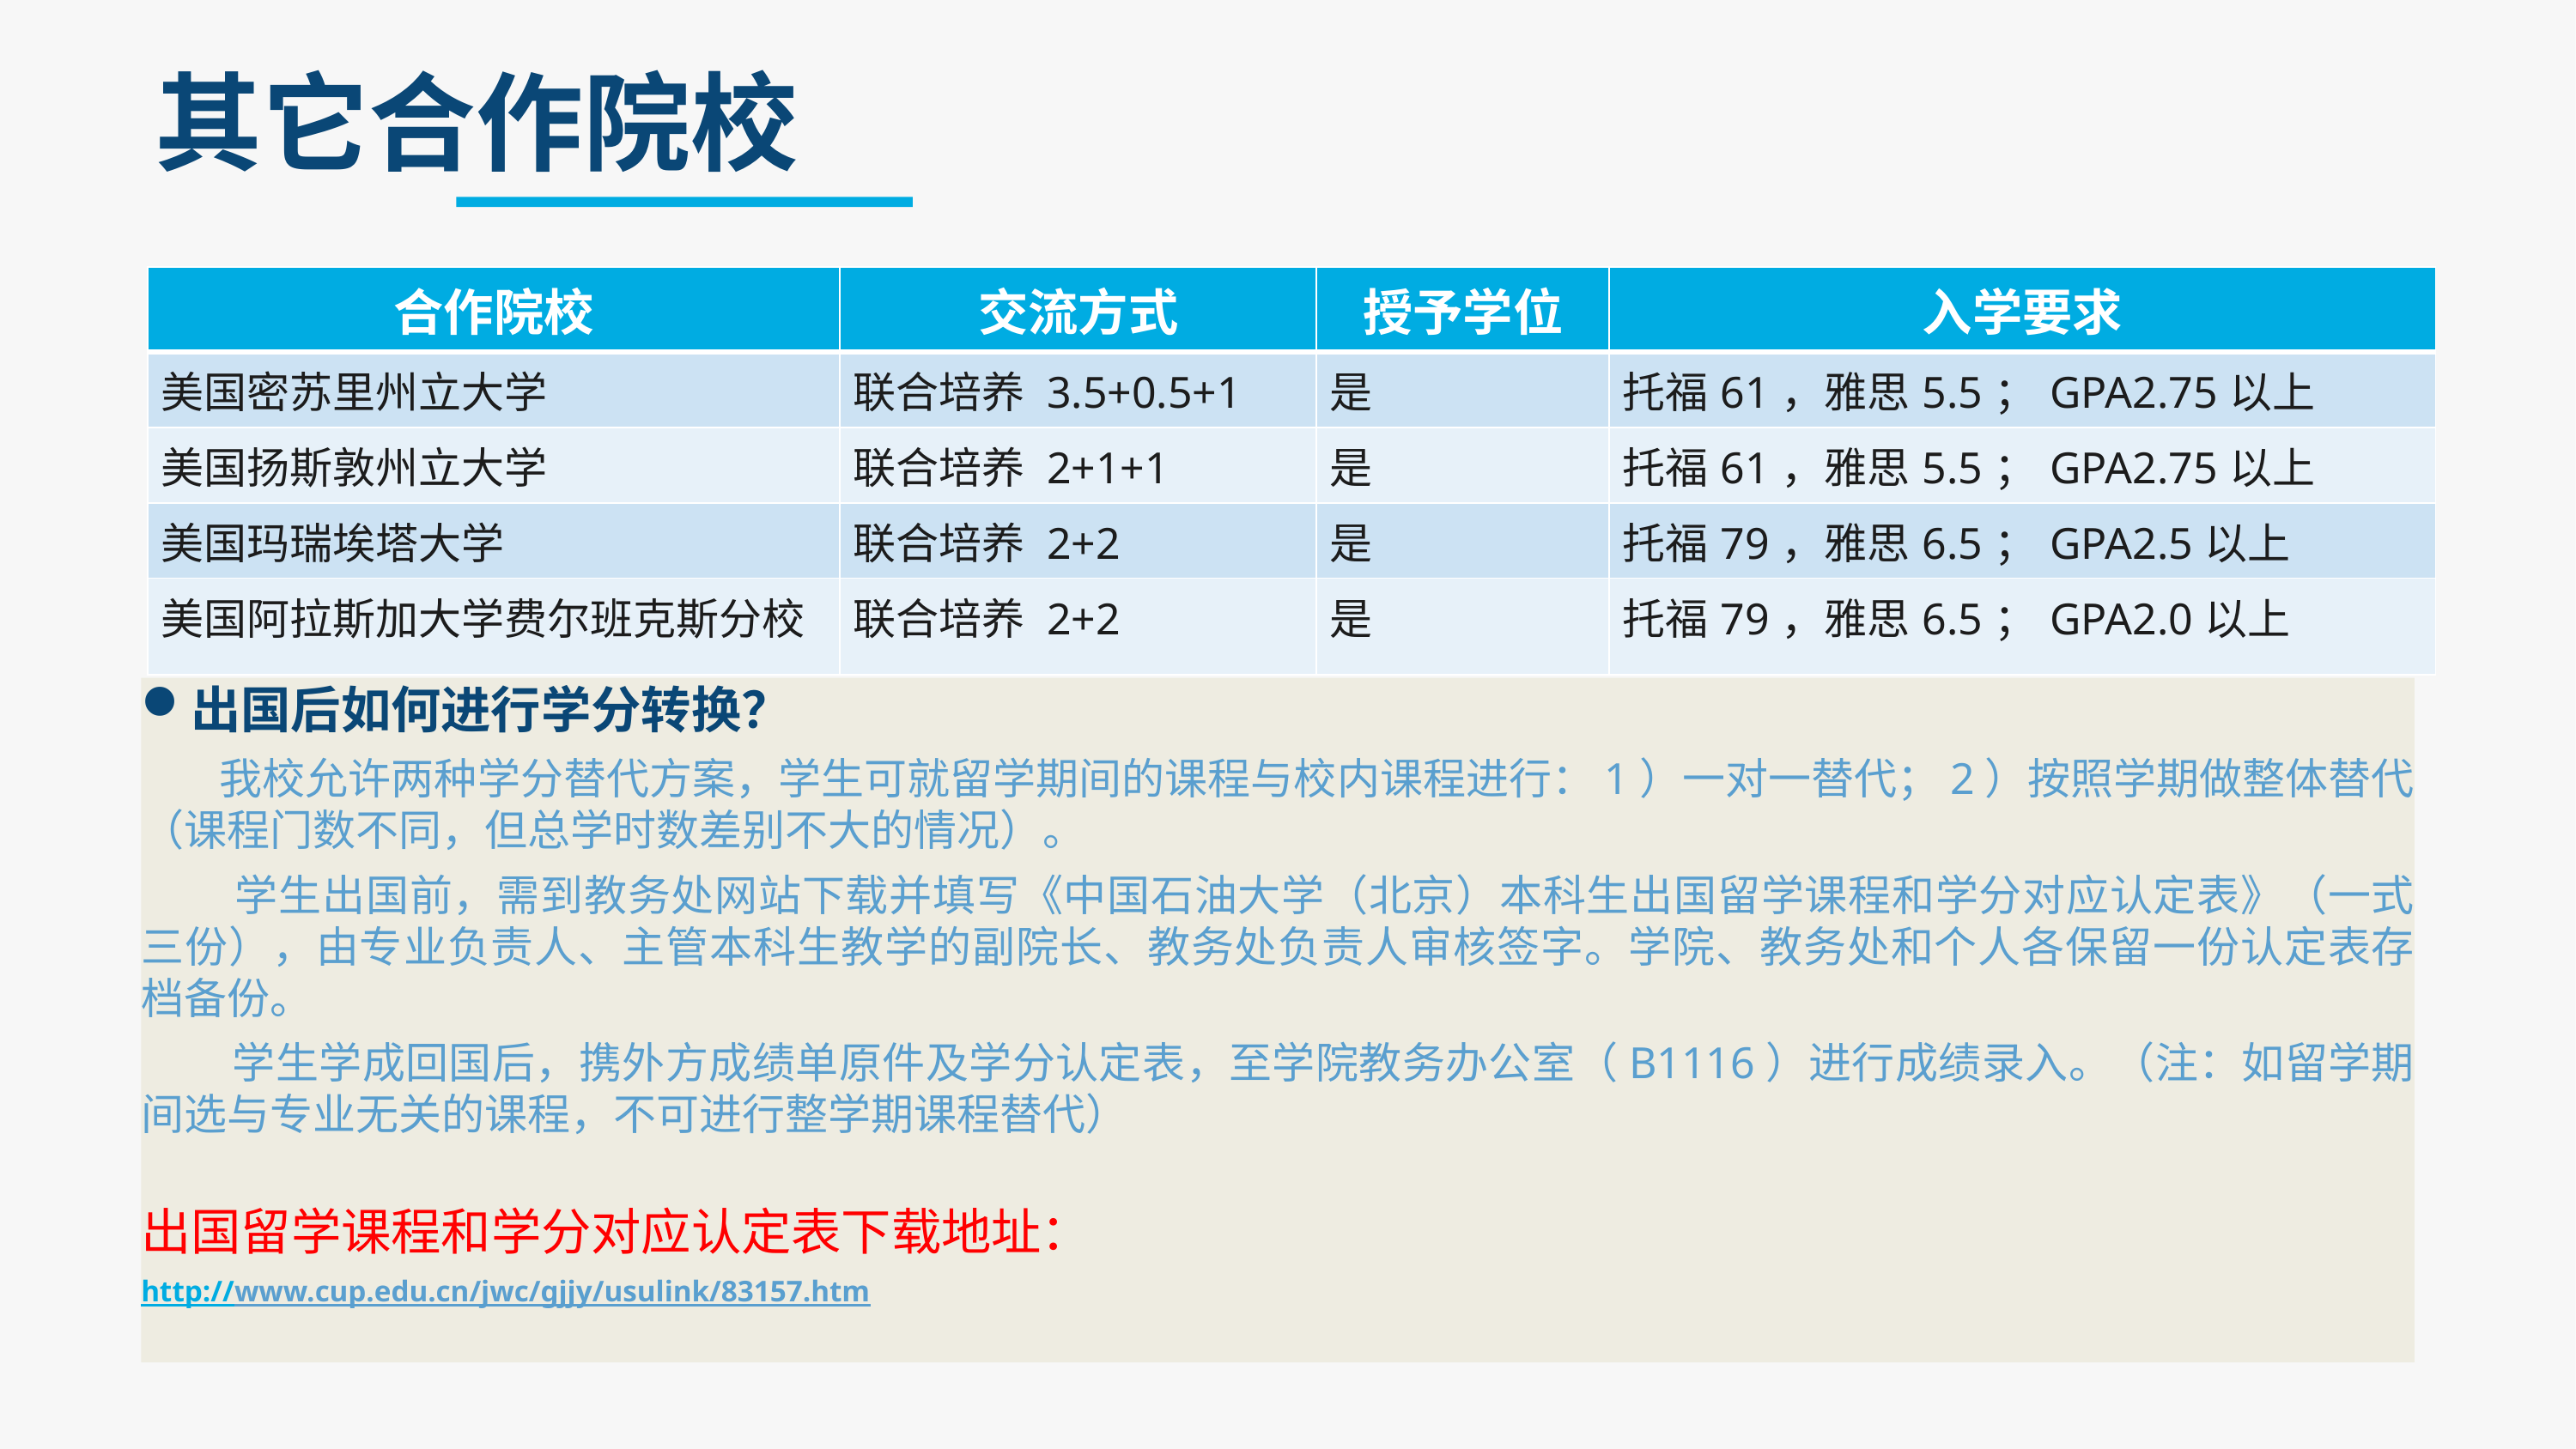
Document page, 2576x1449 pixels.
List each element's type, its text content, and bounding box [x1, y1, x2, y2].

table_header 合作院校 [149, 268, 839, 349]
table_cell 是 [1317, 579, 1608, 674]
table_header 入学要求 [1610, 268, 2435, 349]
table_cell 是 [1317, 504, 1608, 578]
table_cell 联合培养 2+2 [841, 504, 1315, 578]
table_cell 是 [1317, 428, 1608, 502]
table_cell 联合培养 2+1+1 [841, 428, 1315, 502]
table_cell 美国扬斯敦州立大学 [149, 428, 839, 502]
text_box 出国后如何进行学分转换？ 我校允许两种学分替代方案，学生可就留学期间的课程与校内课程进行：1）一对一替代；2）按照学期做整体替代（课程门数不同，但总学时数差别不大的情况）。 学生出国前，需到教务处网站下载并填写《中国石油大学（北京）本科生出国留学课程和学分对应认定表》（一式三份），由专业负责人、主管本科生教学的副院长、教务处负责人审核签字。学院、教务处和个人各保留一份认定表存档备份。 学生学成回国后，携外方成绩单原件及学分认定表，至学院教务办公室（B1116）进行成绩录入。（注：如留学期间选与专业无关的课程，不可进行整学期课程替代） 出国留学课程和学分对应认定表下载地址： http://www.cup.edu.cn/jwc/gjjy/usulink/83157.htm [141, 677, 2415, 1363]
table_header 交流方式 [841, 268, 1315, 349]
title 其它合作院校 [131, 34, 2447, 204]
table_cell 托福79，雅思6.5；GPA2.5以上 [1610, 504, 2435, 578]
table_cell 联合培养 3.5+0.5+1 [841, 355, 1315, 427]
table_cell 托福61，雅思5.5；GPA2.75以上 [1610, 355, 2435, 427]
table_cell 美国阿拉斯加大学费尔班克斯分校 [149, 579, 839, 674]
table_cell 托福61，雅思5.5；GPA2.75以上 [1610, 428, 2435, 502]
table_header 授予学位 [1317, 268, 1608, 349]
table_cell 联合培养 2+2 [841, 579, 1315, 674]
table_cell 托福79，雅思6.5；GPA2.0以上 [1610, 579, 2435, 674]
table_cell 美国玛瑞埃塔大学 [149, 504, 839, 578]
table_cell 美国密苏里州立大学 [149, 355, 839, 427]
table_cell 是 [1317, 355, 1608, 427]
